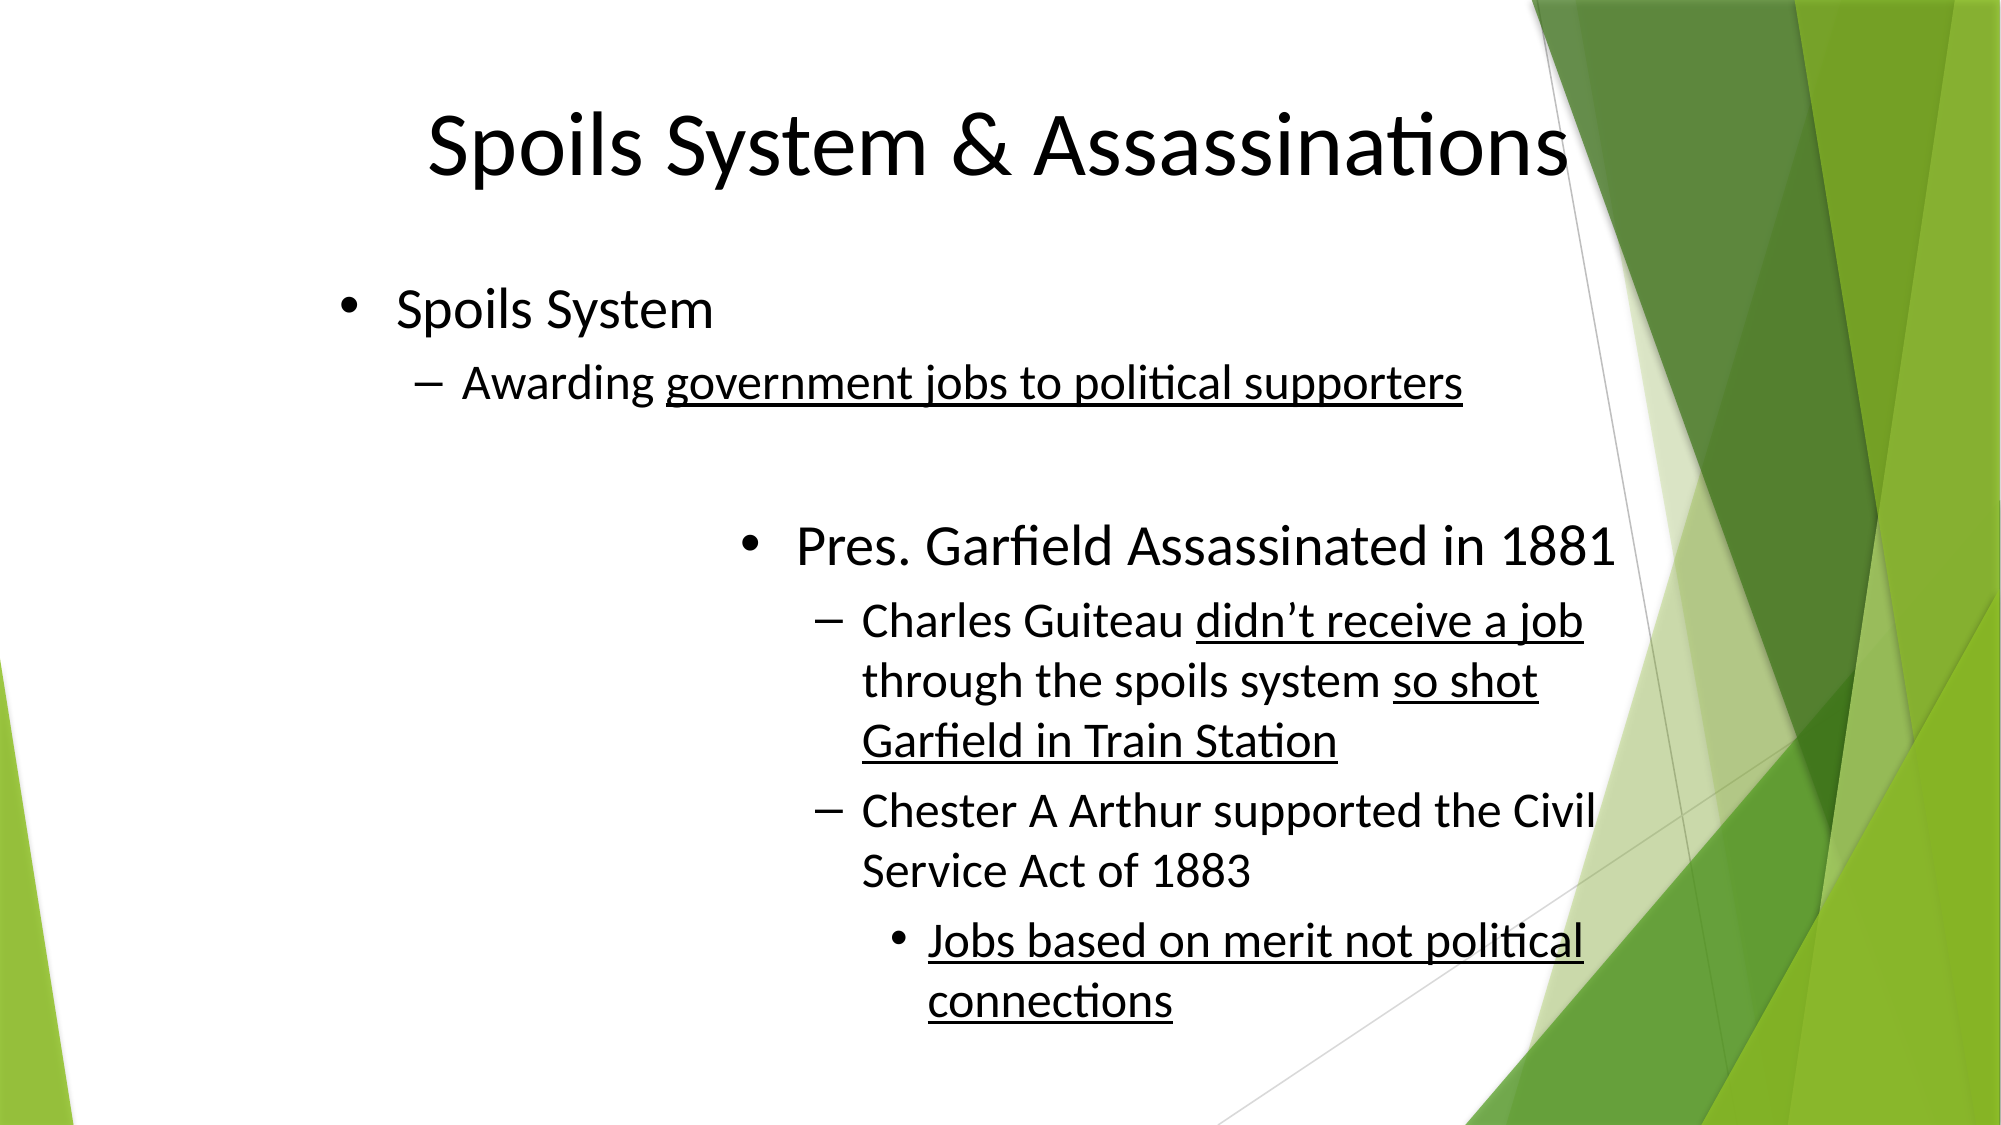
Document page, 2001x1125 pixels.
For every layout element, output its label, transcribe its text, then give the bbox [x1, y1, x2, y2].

title Spoils System & Assassinations [324, 45, 1675, 233]
list Spoils System Awarding government jobs to political supporters [324, 262, 1713, 500]
list Pres. Garfield Assassinated in 1881 Charles Guiteau didn’t receive a job through the spoils system so shot Garfield in Train Station Chester A Arthur supported the Civil Service Act of 1883 Jobs based on merit not political connections [725, 500, 1675, 1005]
